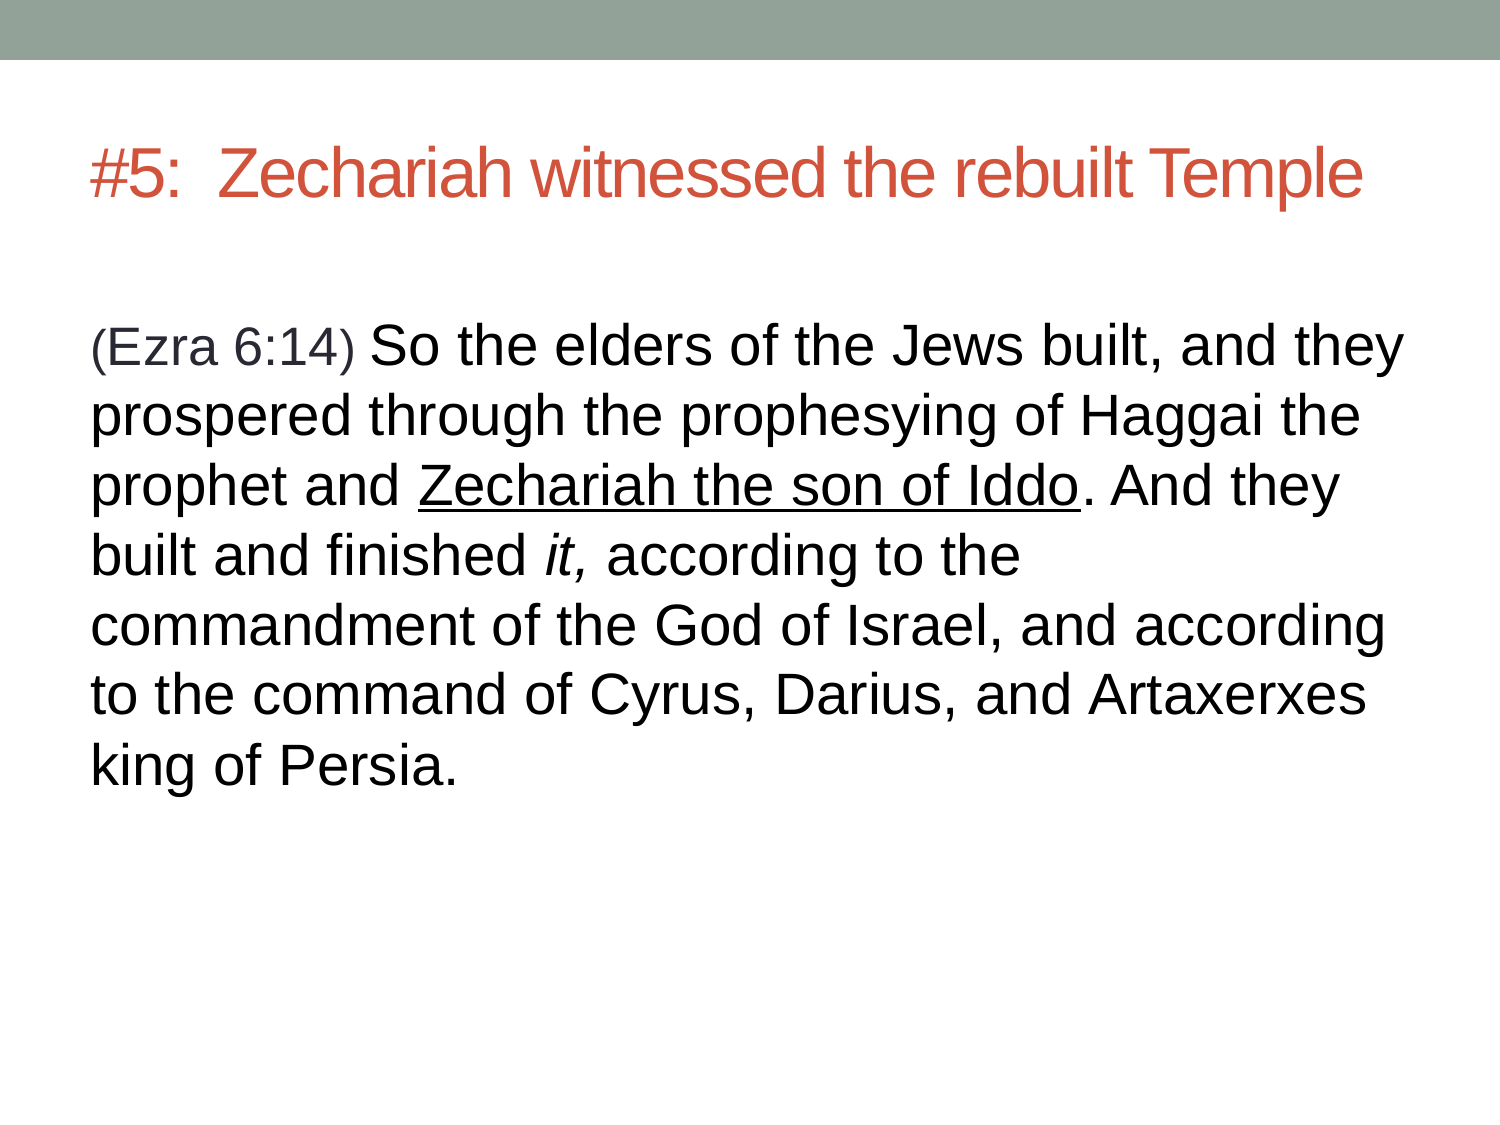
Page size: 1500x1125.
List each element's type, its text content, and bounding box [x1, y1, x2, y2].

title #5: Zechariah witnessed the rebuilt Temple [75, 87, 1425, 250]
list (Ezra 6:14) So the elders of the Jews built, and they prospered through the prophesying of Haggai the prophet and Zechariah the son of Iddo. And they built and finished it, according to the commandment of the God of Israel, and according to the command of Cyrus, Darius, and Artaxerxes king of Persia. [75, 299, 1425, 838]
